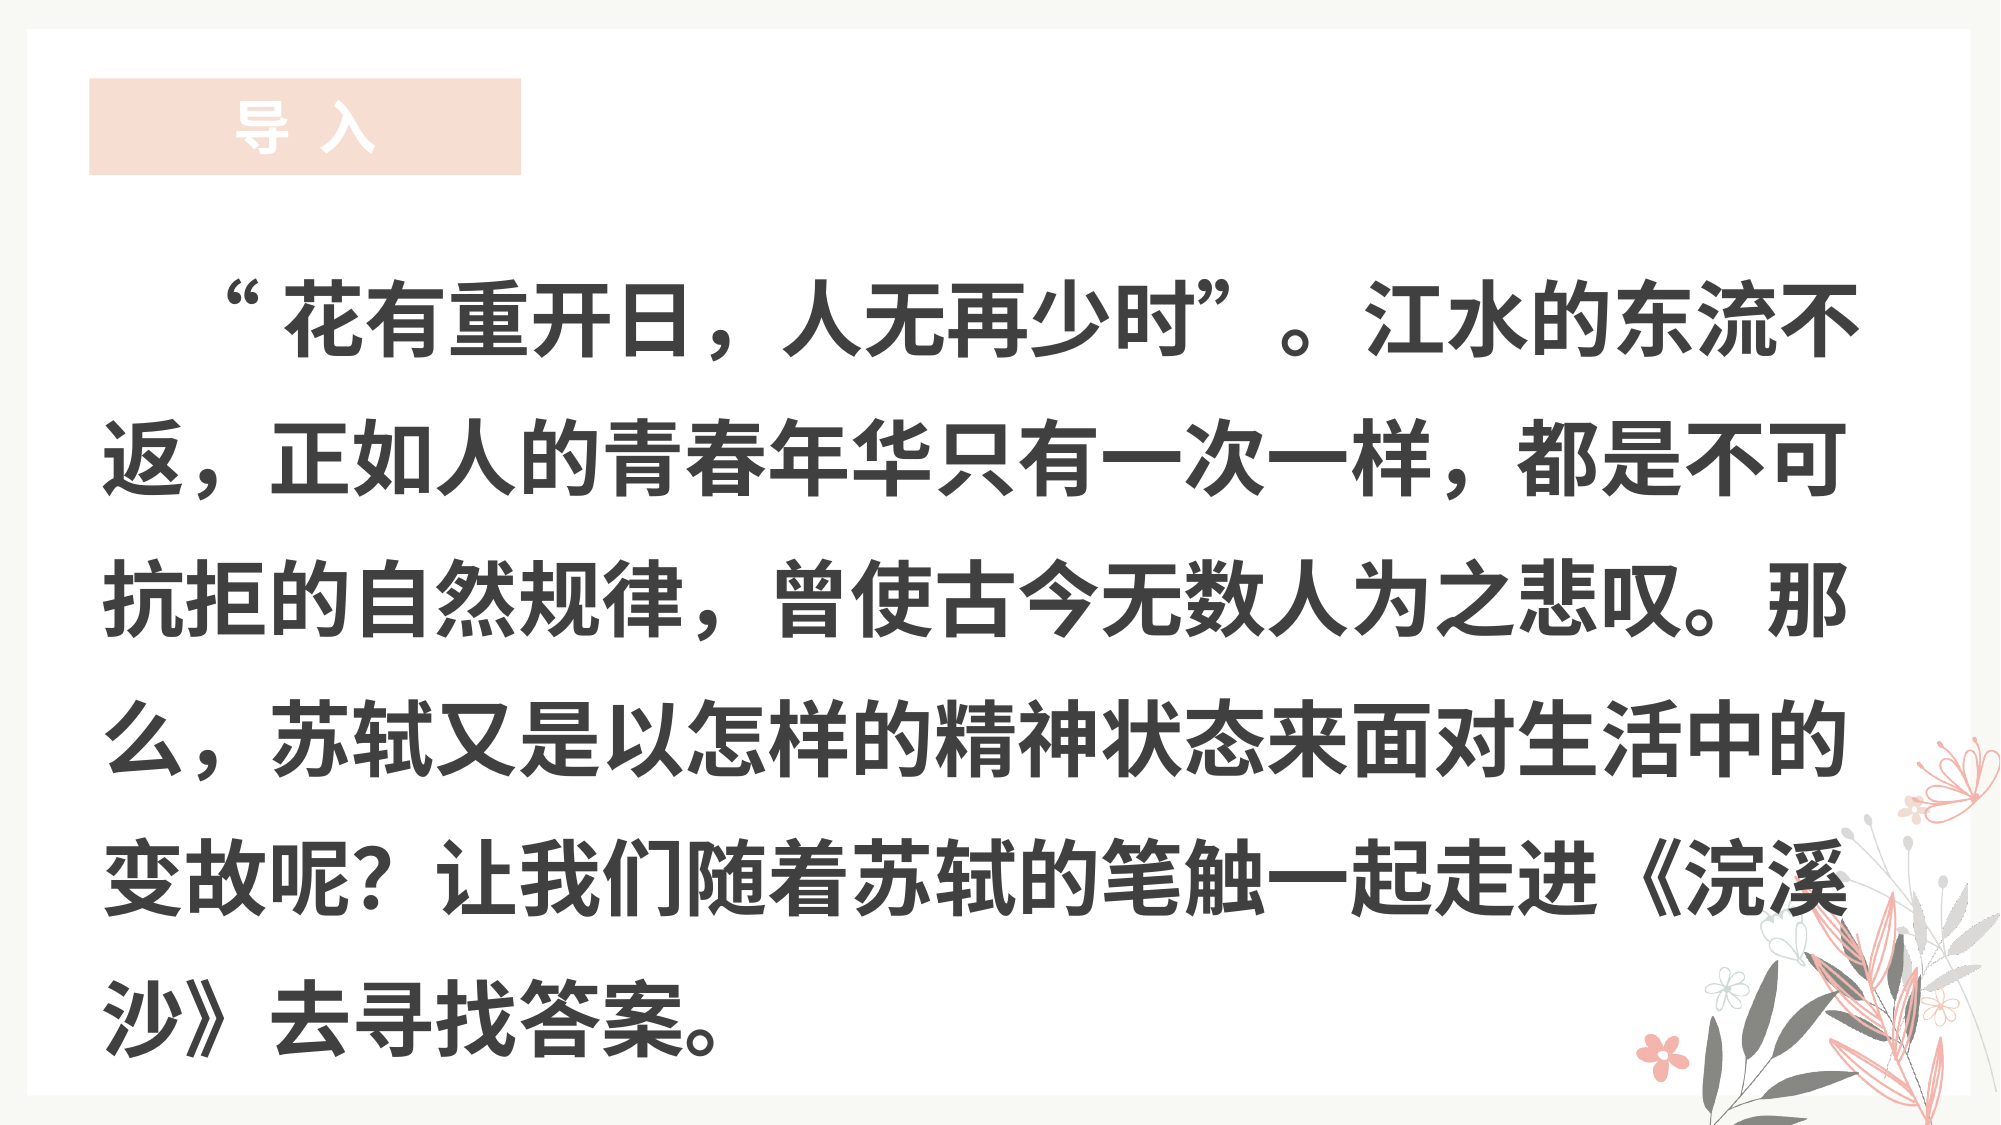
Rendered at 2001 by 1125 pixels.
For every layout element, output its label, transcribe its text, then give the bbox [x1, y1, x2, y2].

text_box “花有重开日，人无再少时”。江水的东流不返，正如人的青春年华只有一次一样，都是不可抗拒的自然规律，曾使古今无数人为之悲叹。那么，苏轼又是以怎样的精神状态来面对生活中的变故呢？让我们随着苏轼的笔触一起走进《浣溪沙》去寻找答案。 [87, 219, 1913, 1074]
picture [1602, 736, 2001, 1125]
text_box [89, 78, 522, 175]
